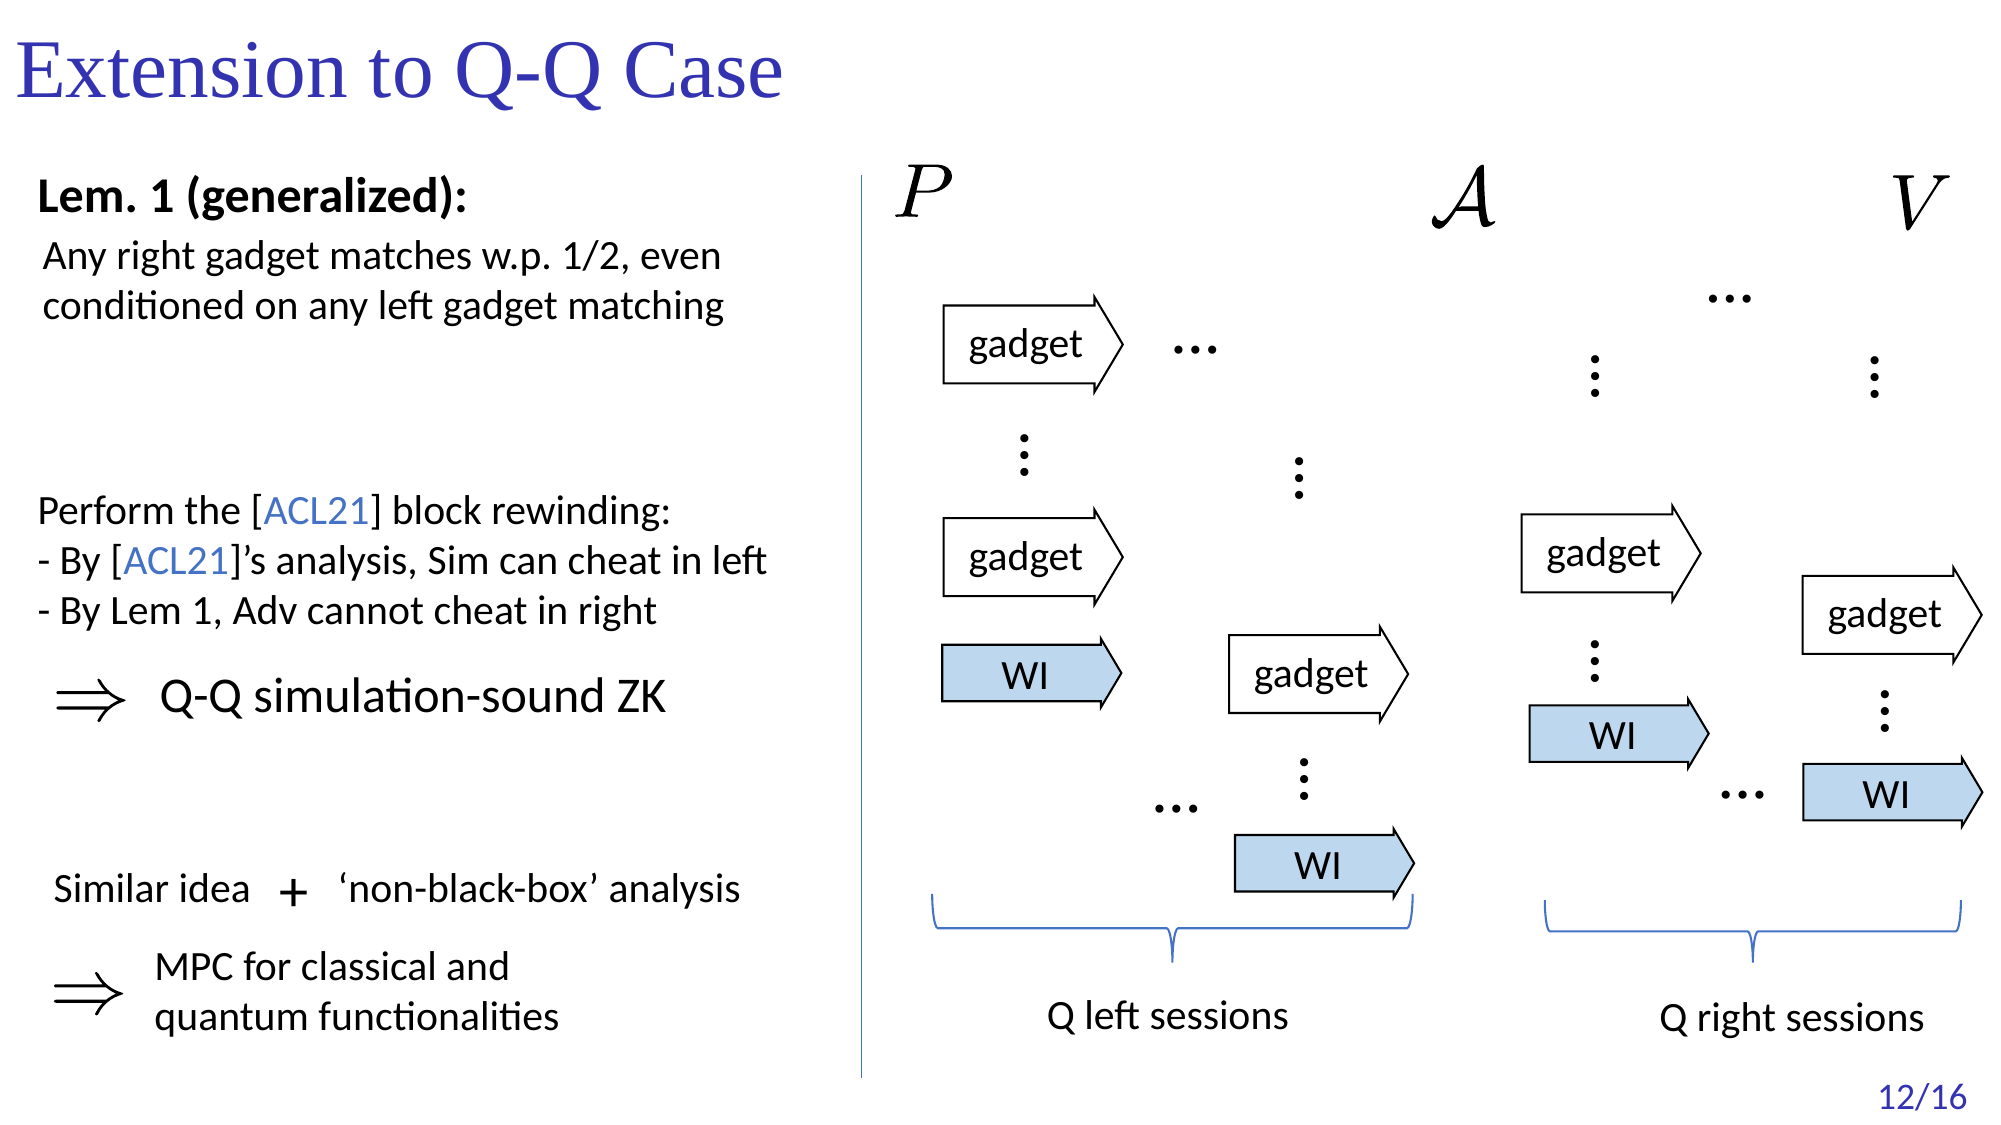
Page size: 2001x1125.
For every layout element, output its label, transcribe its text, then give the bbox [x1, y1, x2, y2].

text_box [1892, 175, 1951, 231]
text_box … [1574, 336, 1650, 432]
text_box gadget [953, 308, 1104, 374]
text_box [895, 164, 953, 217]
text_box MPC for classical and quantum functionalities [139, 931, 591, 1047]
text_box … [1003, 416, 1079, 511]
text_box [942, 293, 1125, 396]
text_box [1233, 833, 1279, 893]
text_box Perform the [ACL21] block rewinding: - By [ACL21]’s analysis, Sim can cheat in left - By Lem 1, Adv cannot cheat in right [22, 475, 799, 640]
text_box gadget [1812, 578, 1963, 644]
text_box [1544, 900, 1962, 963]
text_box … [1278, 438, 1354, 534]
text_box … [1702, 741, 1798, 817]
text_box [1801, 563, 1983, 667]
text_box Any right gadget matches w.p. 1/2, even conditioned on any left gadget matching [27, 220, 804, 336]
text_box [941, 643, 986, 703]
text_box [1528, 704, 1573, 763]
text_box [1520, 502, 1702, 605]
text_box … [1136, 754, 1232, 830]
text_box … [1854, 337, 1929, 432]
text_box [1228, 622, 1410, 726]
text_box gadget [953, 521, 1104, 586]
text_box Q-Q simulation-sound ZK [144, 655, 778, 731]
text_box [53, 971, 124, 1016]
text_box WI [1573, 700, 1724, 766]
text_box … [1574, 621, 1650, 700]
text_box [1802, 762, 1847, 822]
text_box Q right sessions [1644, 982, 1961, 1048]
text_box [1431, 164, 1496, 229]
text_box gadget [1531, 517, 1682, 583]
text_box + [265, 846, 365, 931]
text_box Q left sessions [1032, 980, 1349, 1046]
text_box Similar idea [39, 853, 265, 919]
text_box [56, 678, 126, 723]
text_box [942, 506, 1125, 609]
text_box WI [1847, 759, 1998, 825]
title Extension to Q-Q Case [0, 0, 1725, 142]
text_box ‘non-black-box’ analysis [322, 853, 796, 919]
text_box … [1690, 245, 1786, 320]
text_box … [1864, 672, 1939, 759]
text_box WI [1279, 830, 1430, 896]
text_box Lem. 1 (generalized): [22, 154, 740, 230]
text_box … [1155, 296, 1251, 372]
text_box … [1283, 739, 1359, 830]
text_box WI [986, 640, 1137, 706]
text_box gadget [1239, 638, 1390, 703]
text_box [931, 893, 1414, 963]
